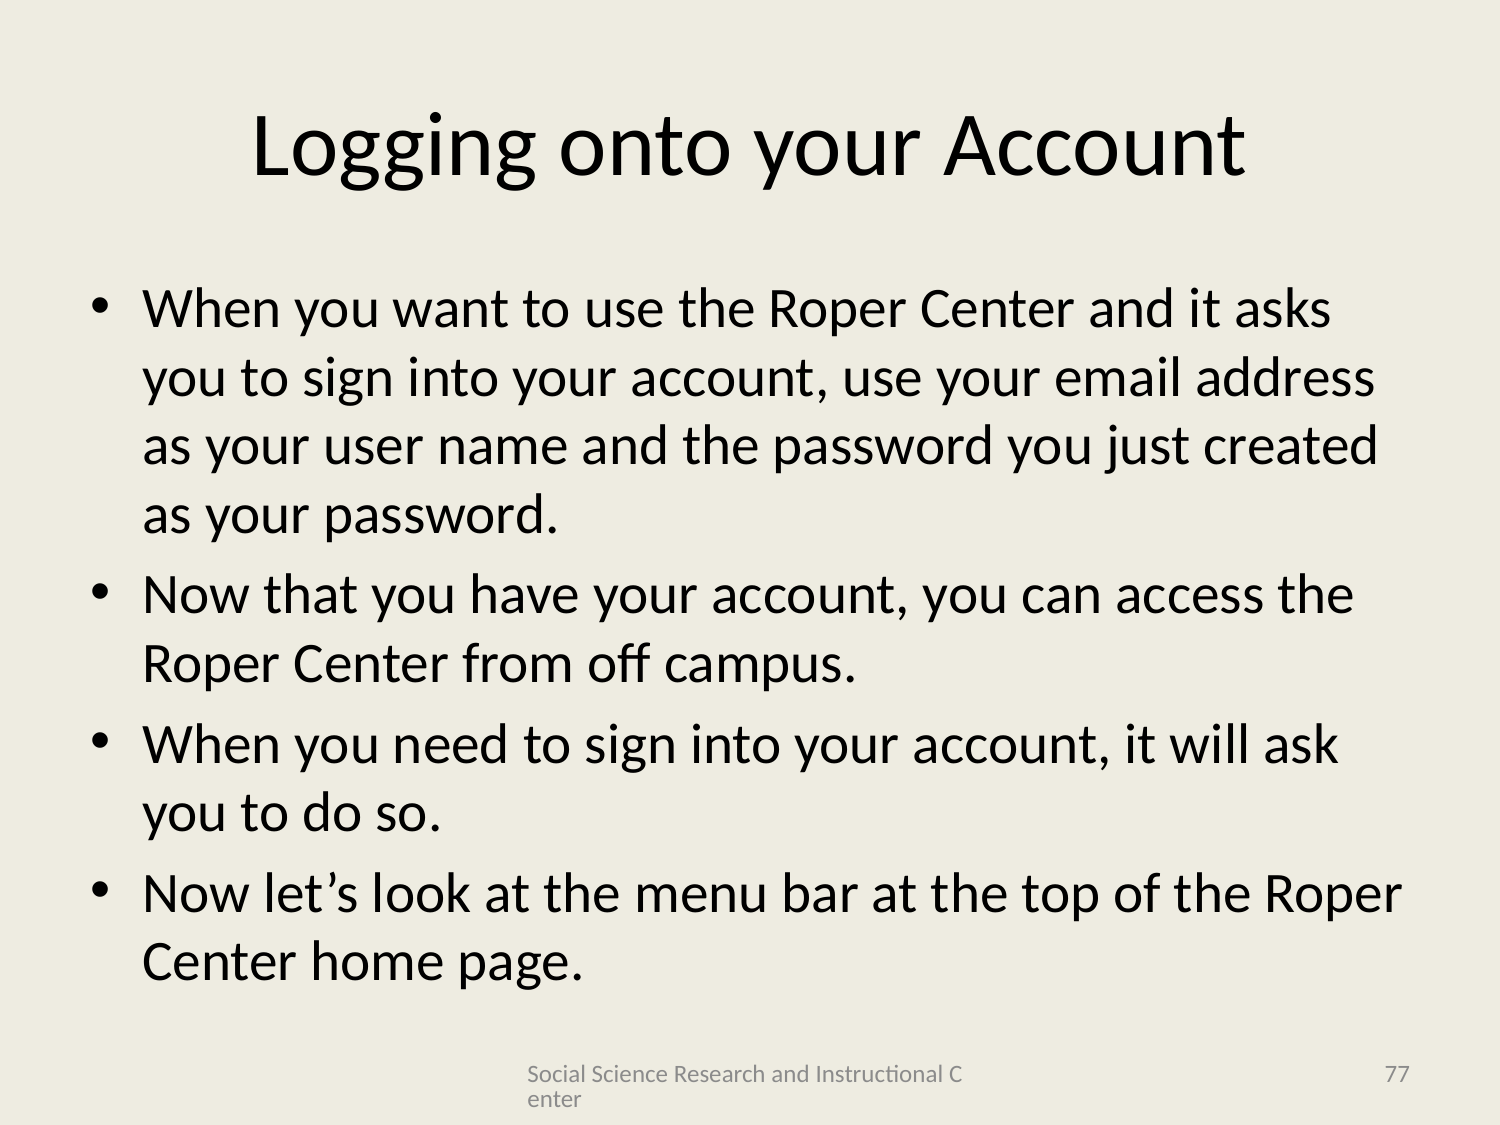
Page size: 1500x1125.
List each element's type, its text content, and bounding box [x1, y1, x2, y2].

slide_number 77 [1074, 1042, 1425, 1103]
list When you want to use the Roper Center and it asks you to sign into your account, use your email address as your user name and the password you just created as your password. Now that you have your account, you can access the Roper Center from off campus. When you need to sign into your account, it will ask you to do so. Now let’s look at the menu bar at the top of the Roper Center home page. [75, 262, 1425, 1005]
footer Social Science Research and Instructional Center [512, 1042, 988, 1103]
title Logging onto your Account [75, 45, 1425, 233]
